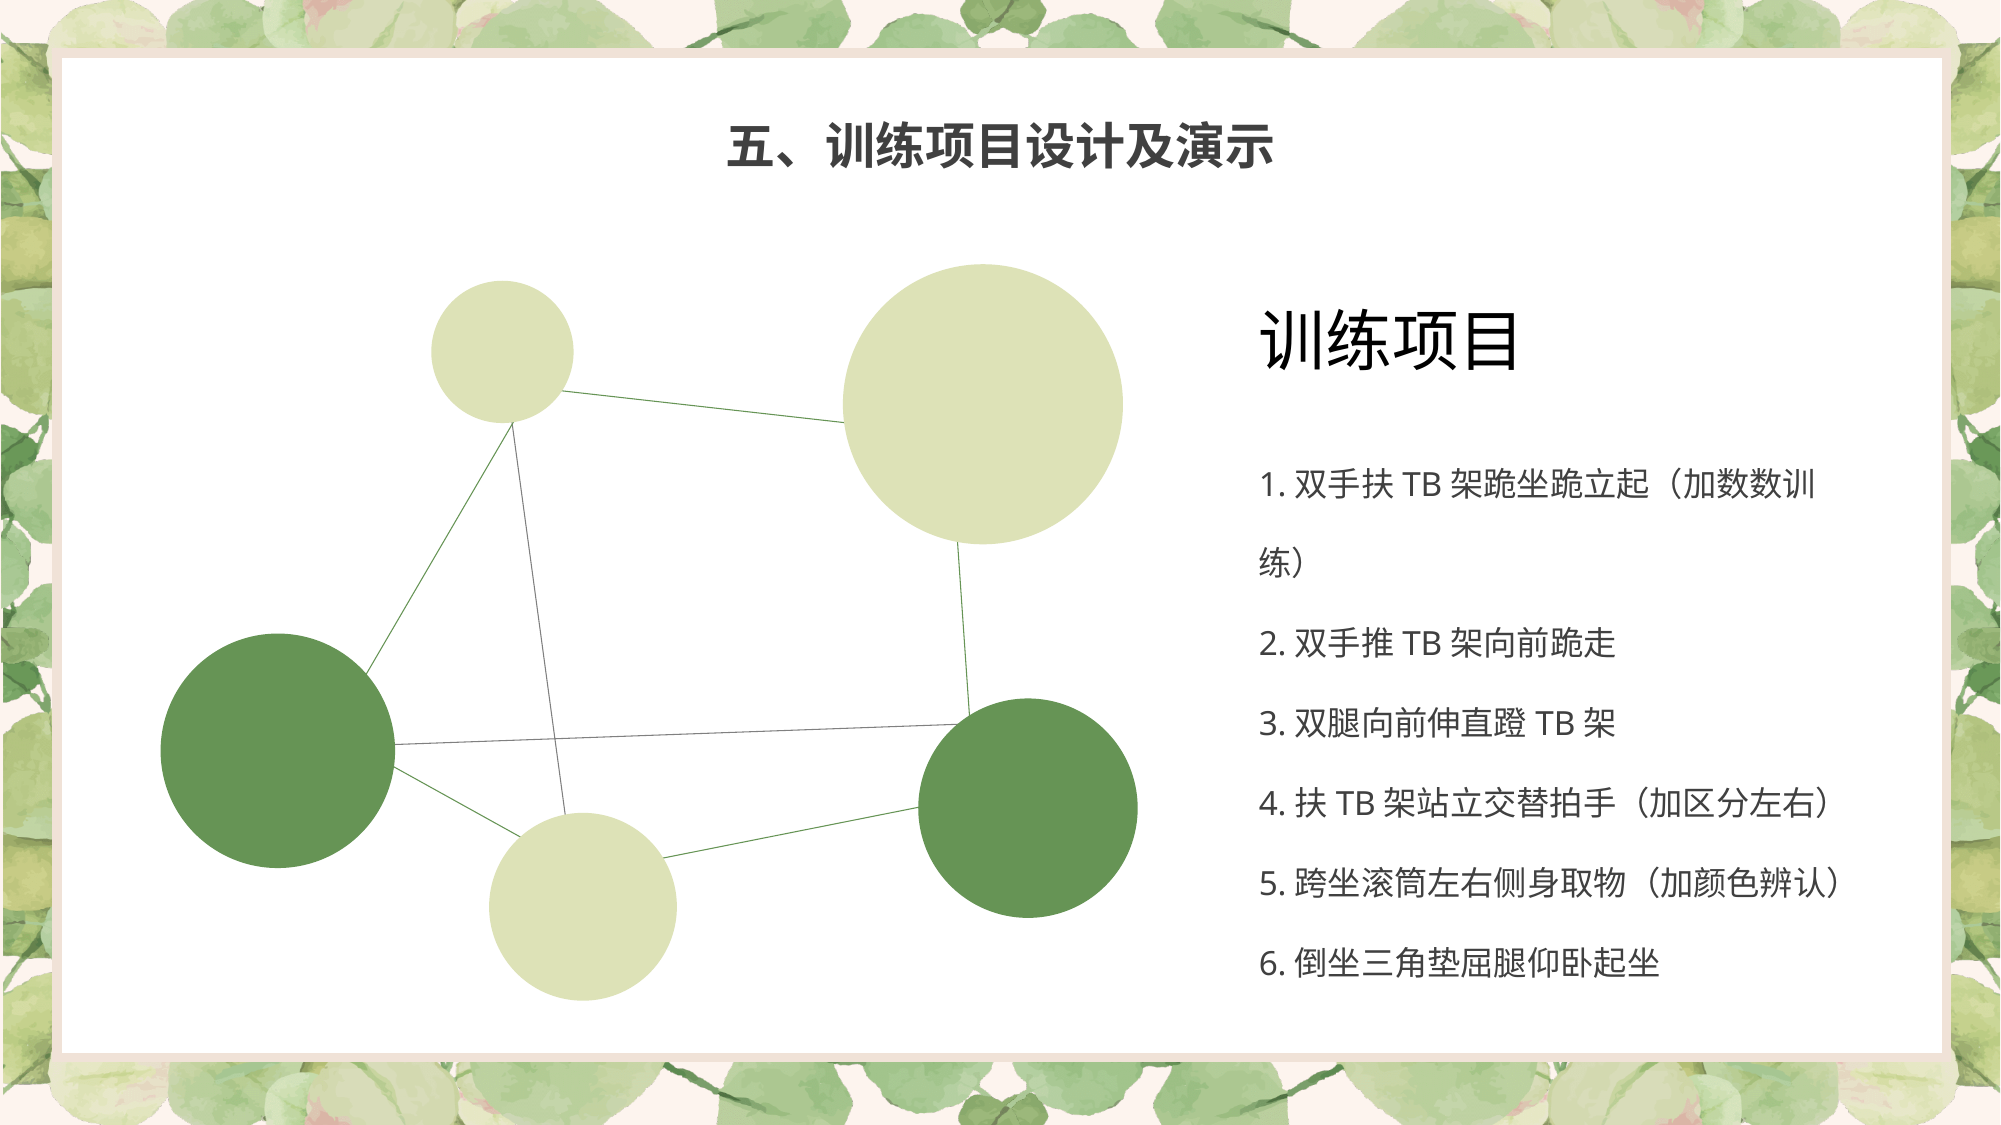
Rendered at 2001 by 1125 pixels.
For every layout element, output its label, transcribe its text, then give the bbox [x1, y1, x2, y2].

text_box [160, 264, 1138, 1001]
picture [2, 1, 2001, 1125]
text_box 五、训练项目设计及演示 [693, 113, 1307, 175]
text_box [1236, 287, 1890, 959]
